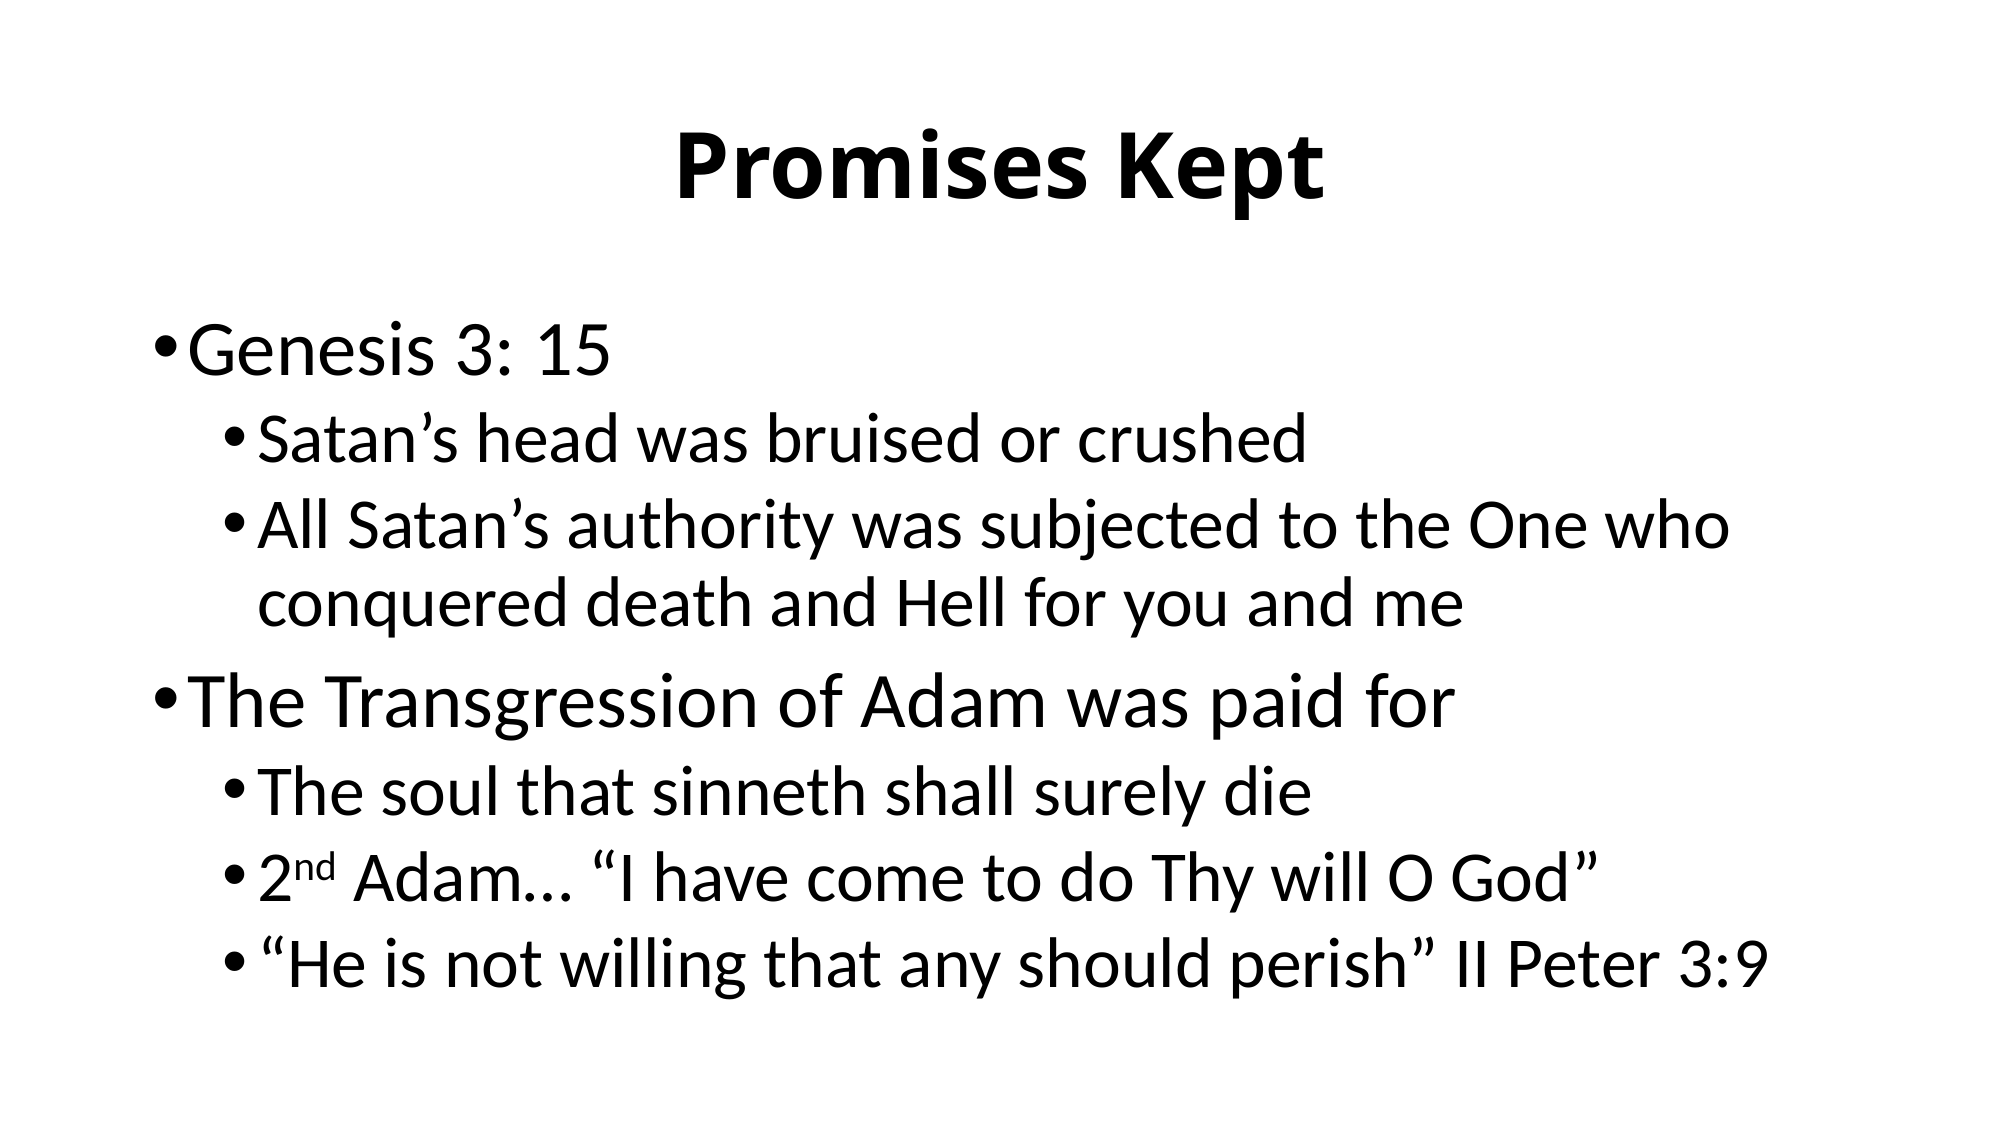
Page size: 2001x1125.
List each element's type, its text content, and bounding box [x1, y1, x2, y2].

title Promises Kept [137, 59, 1863, 278]
list Genesis 3: 15 Satan’s head was bruised or crushed All Satan’s authority was subjected to the One who conquered death and Hell for you and me The Transgression of Adam was paid for The soul that sinneth shall surely die 2nd Adam… “I have come to do Thy will O God” “He is not willing that any should perish” II Peter 3:9 [137, 299, 1863, 1014]
